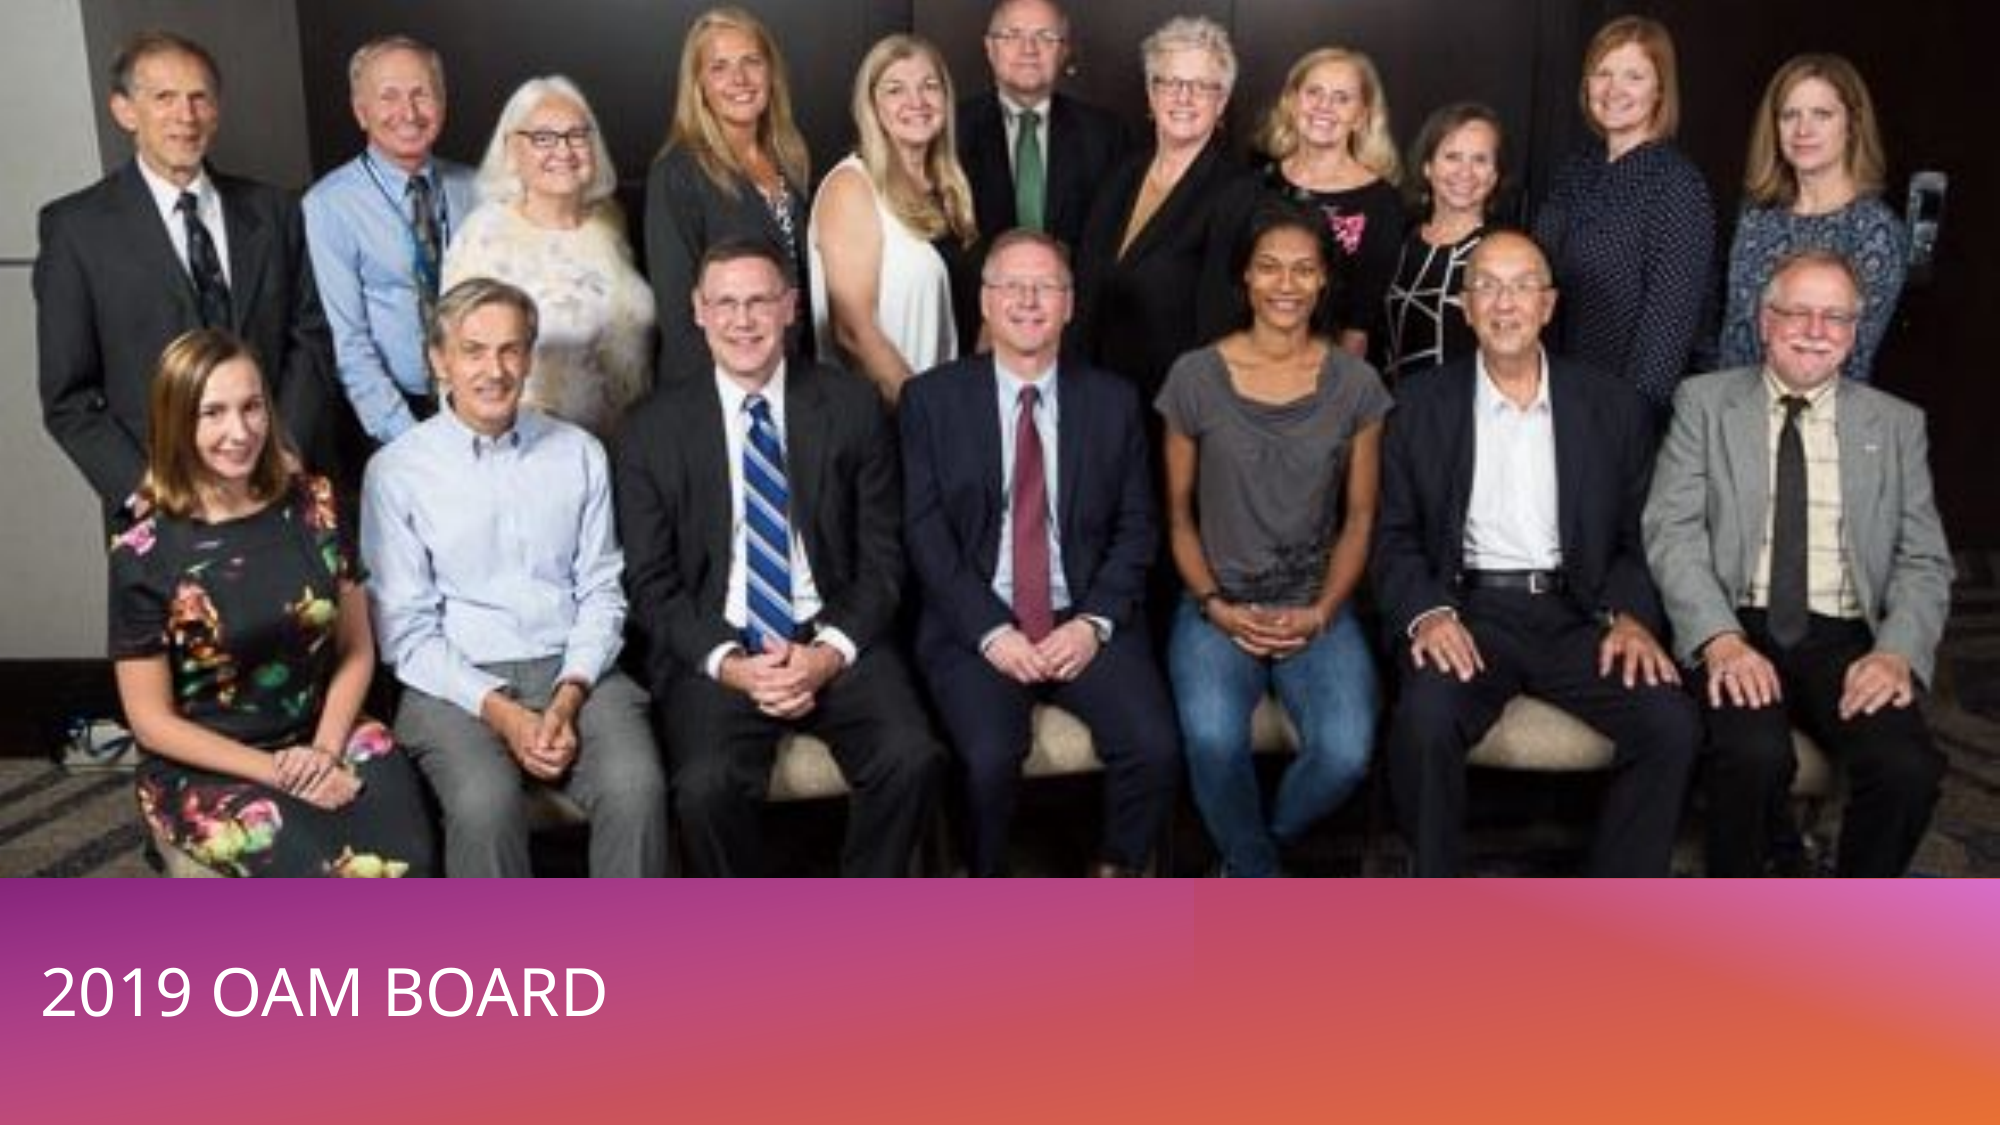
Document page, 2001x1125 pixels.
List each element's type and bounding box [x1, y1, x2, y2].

text_box [0, 879, 2000, 1125]
list [0, 0, 2000, 879]
